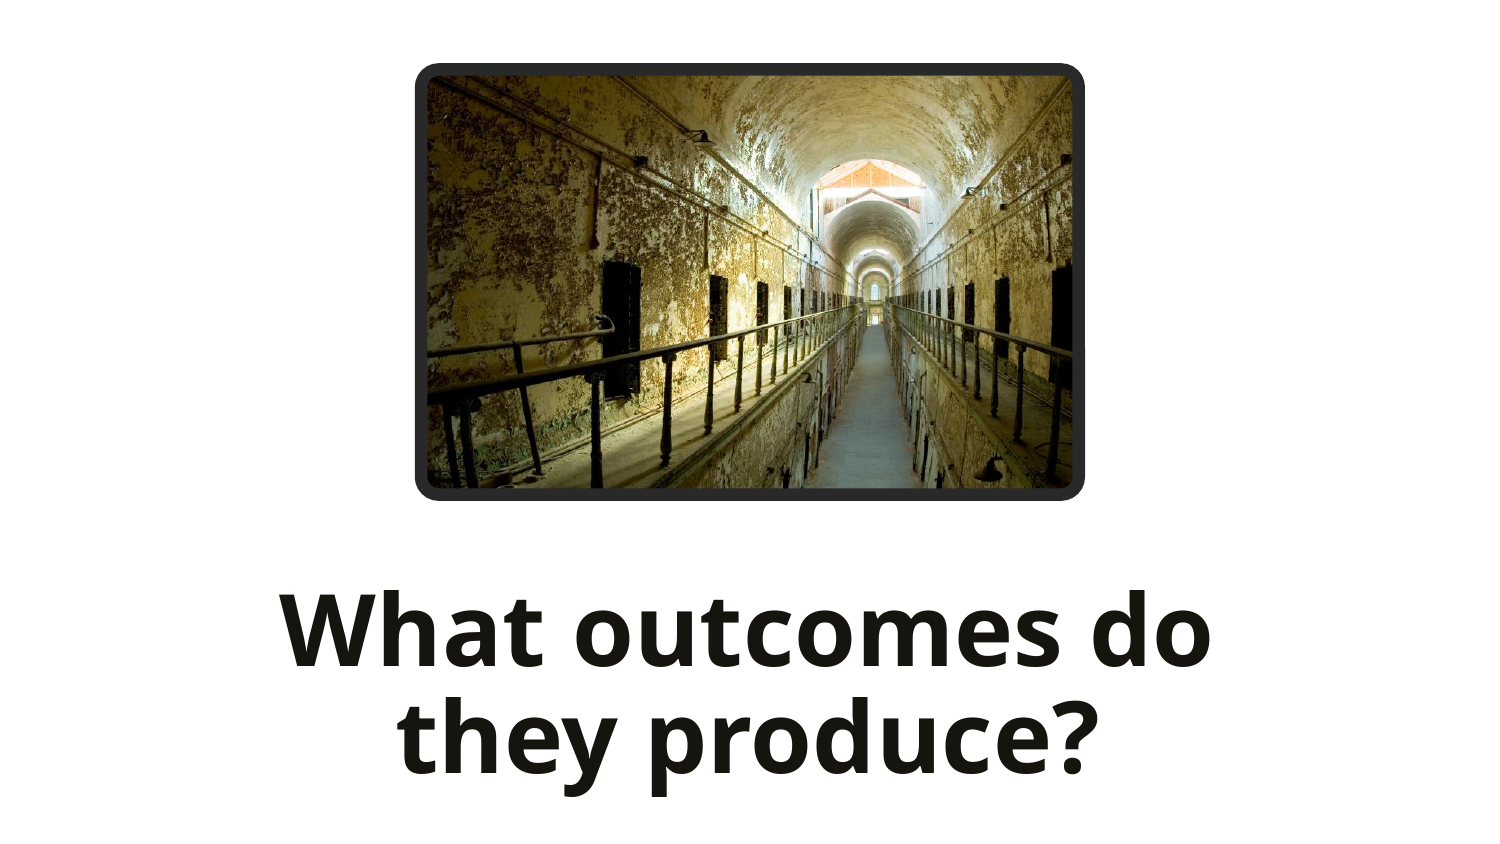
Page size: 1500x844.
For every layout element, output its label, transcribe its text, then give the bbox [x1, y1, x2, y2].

text_box What outcomes do they produce? [155, 572, 1340, 722]
picture [420, 69, 1079, 495]
